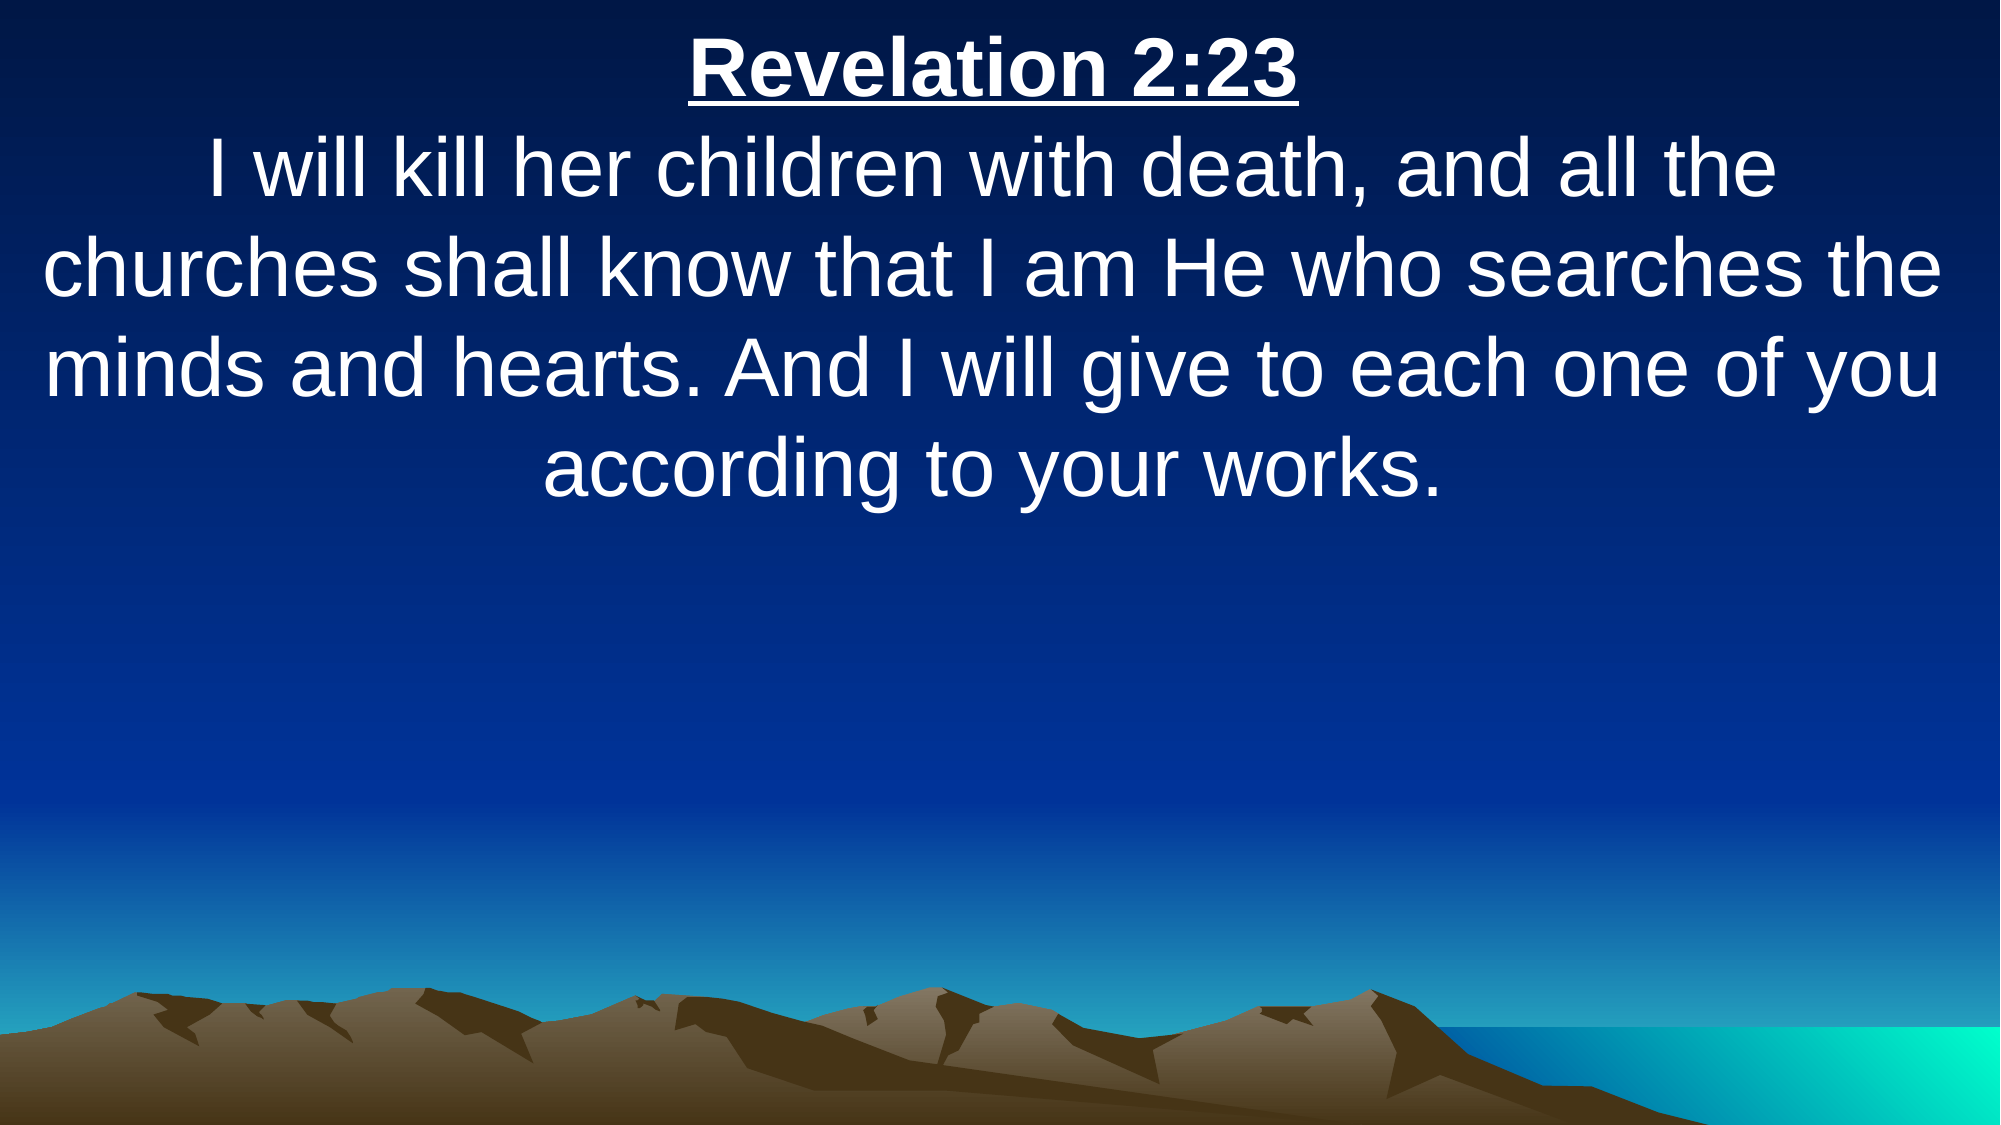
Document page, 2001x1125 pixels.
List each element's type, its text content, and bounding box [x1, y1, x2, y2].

text_box Revelation 2:23 I will kill her children with death, and all the churches shall know that I am He who searches the minds and hearts. And I will give to each one of you according to your works. [24, 5, 1963, 1125]
